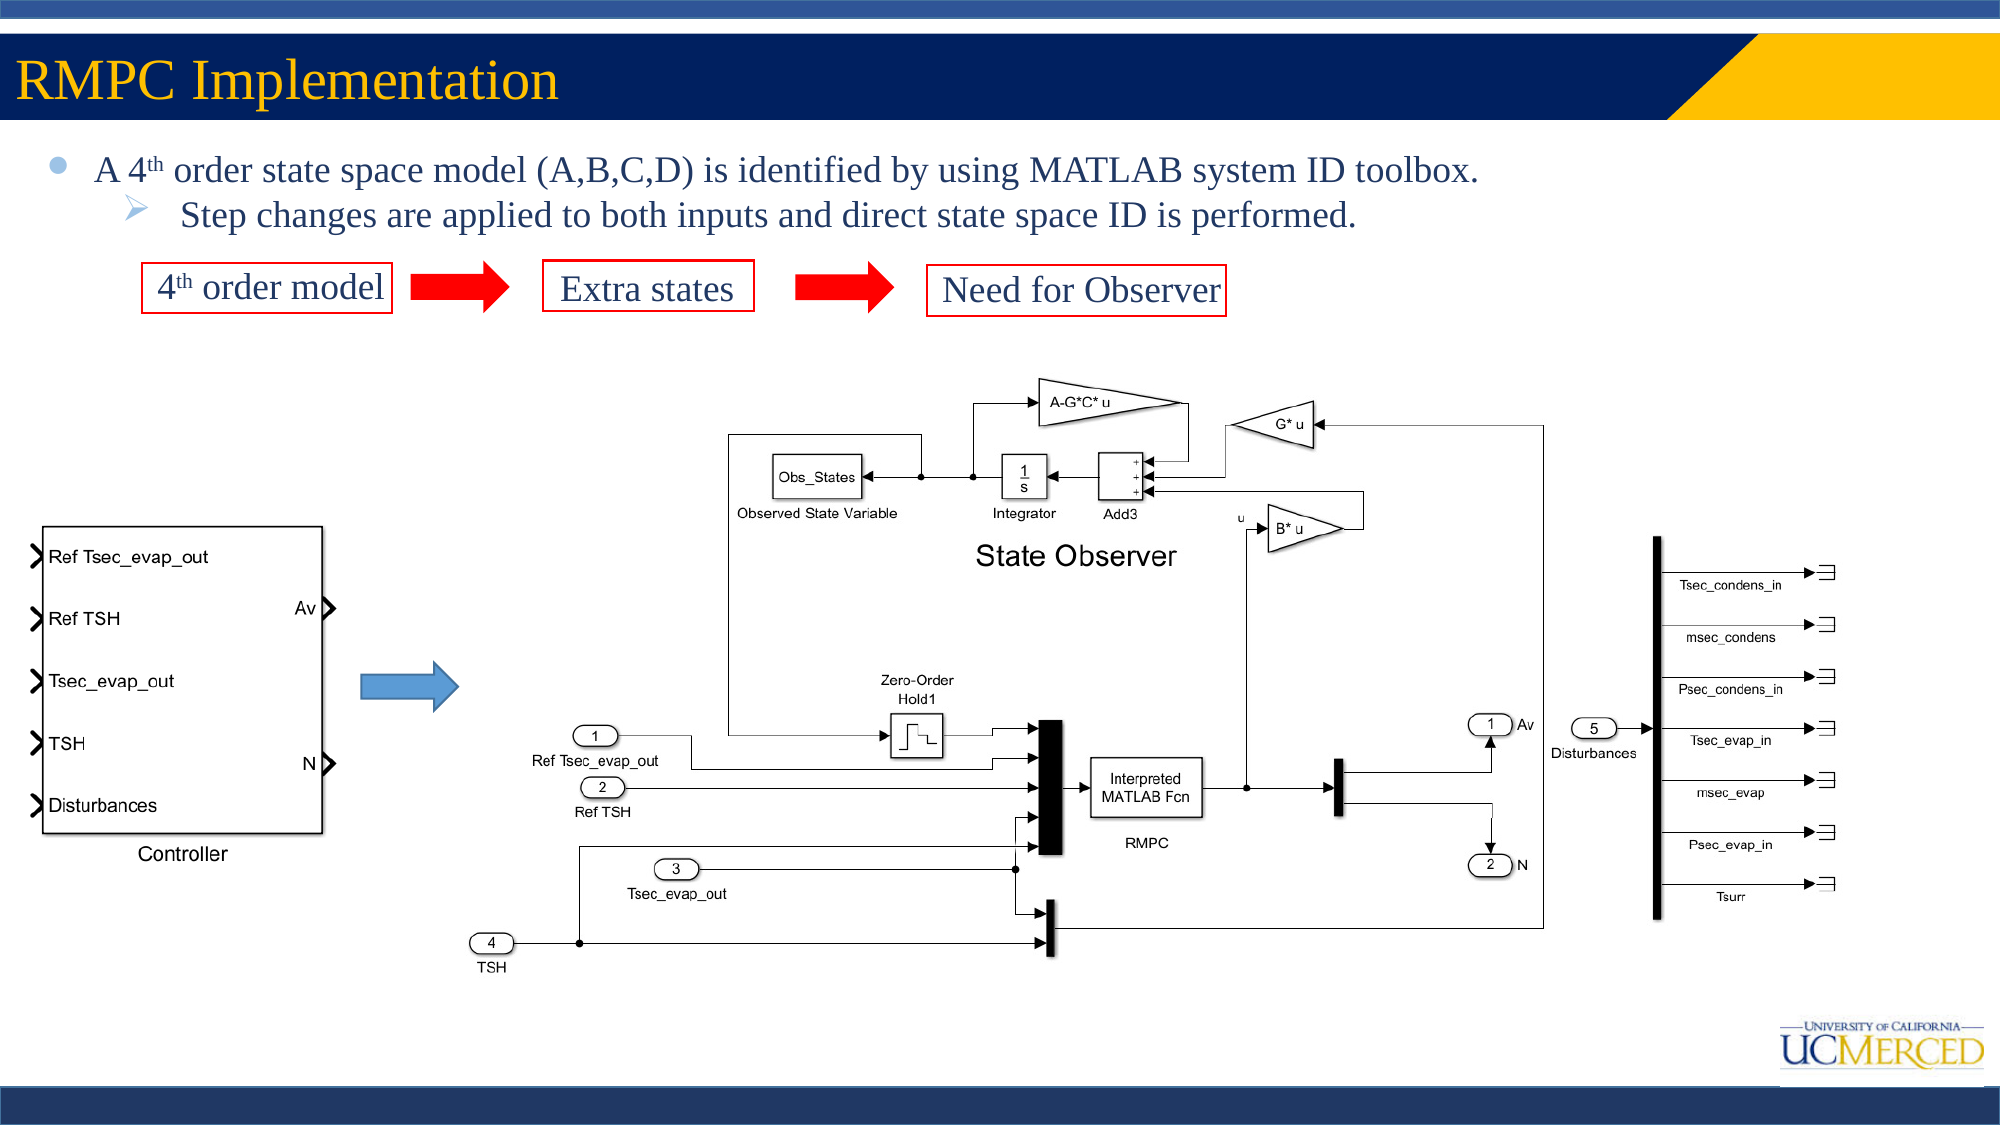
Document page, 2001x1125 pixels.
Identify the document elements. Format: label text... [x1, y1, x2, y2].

text_box [926, 264, 1227, 317]
text_box [795, 260, 895, 314]
text_box Extra states [545, 312, 754, 317]
text_box [360, 660, 441, 713]
text_box [410, 260, 510, 314]
text_box [141, 262, 393, 314]
text_box A 4th order state space model (A,B,C,D) is identified by using MATLAB system ID toolbox. Step changes are applied to both inputs and direct state space ID is performed. [32, 137, 1729, 243]
text_box [542, 259, 755, 312]
text_box [0, 0, 2000, 19]
picture [1780, 1006, 1984, 1087]
text_box [0, 1086, 2000, 1125]
text_box Need for Observer [927, 257, 1269, 317]
picture [10, 507, 358, 867]
text_box RMPC Implementation [0, 33, 1757, 120]
picture [441, 334, 1867, 991]
text_box 4th order model [142, 255, 412, 315]
text_box [1664, 32, 2000, 121]
